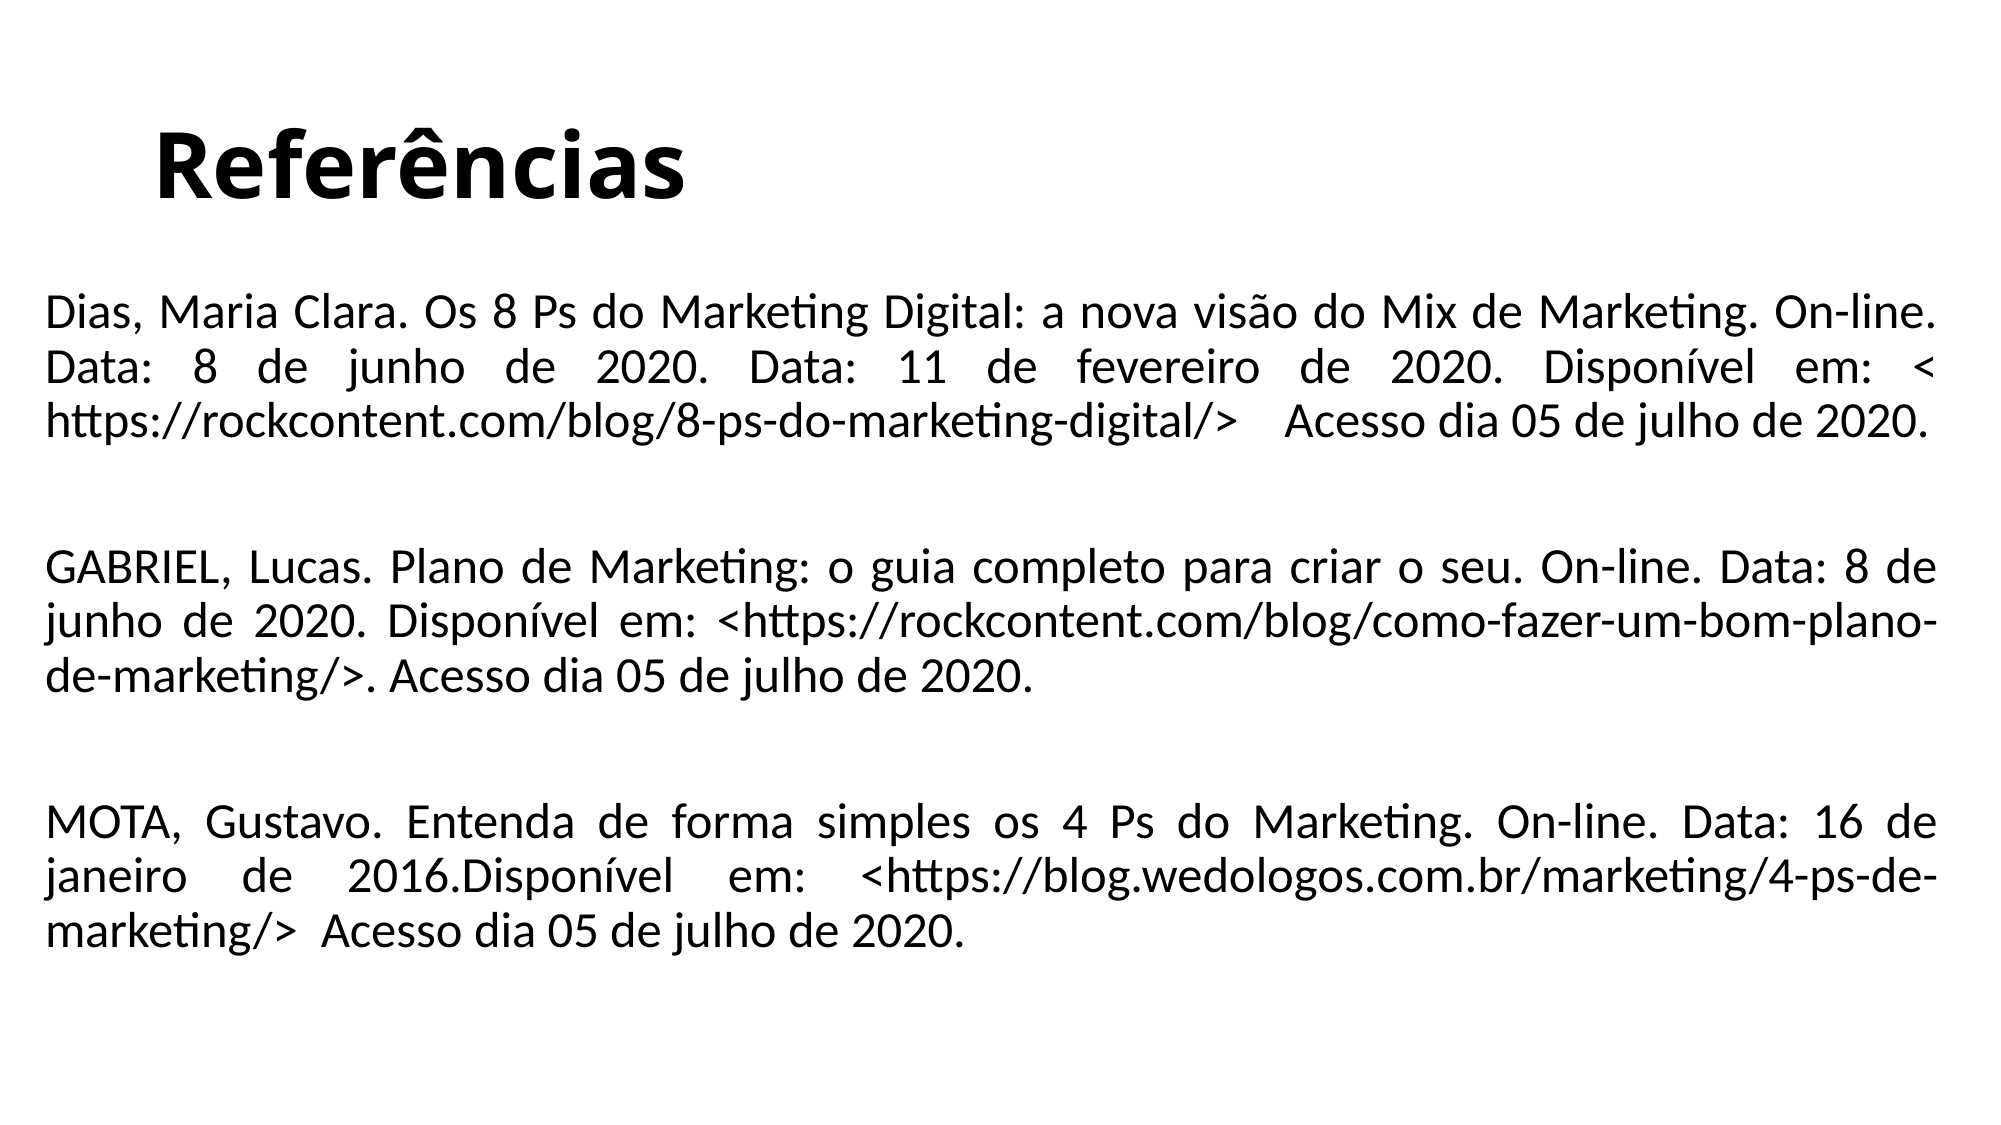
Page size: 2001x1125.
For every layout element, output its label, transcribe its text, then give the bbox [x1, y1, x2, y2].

list Dias, Maria Clara. Os 8 Ps do Marketing Digital: a nova visão do Mix de Marketing. On-line. Data: 8 de junho de 2020. Data: 11 de fevereiro de 2020. Disponível em: < https://rockcontent.com/blog/8-ps-do-marketing-digital/> Acesso dia 05 de julho de 2020. GABRIEL, Lucas. Plano de Marketing: o guia completo para criar o seu. On-line. Data: 8 de junho de 2020. Disponível em: <https://rockcontent.com/blog/como-fazer-um-bom-plano-de-marketing/>. Acesso dia 05 de julho de 2020. MOTA, Gustavo. Entenda de forma simples os 4 Ps do Marketing. On-line. Data: 16 de janeiro de 2016.Disponível em: <https://blog.wedologos.com.br/marketing/4-ps-de-marketing/> Acesso dia 05 de julho de 2020. [30, 277, 1955, 1014]
title Referências [137, 59, 1863, 277]
